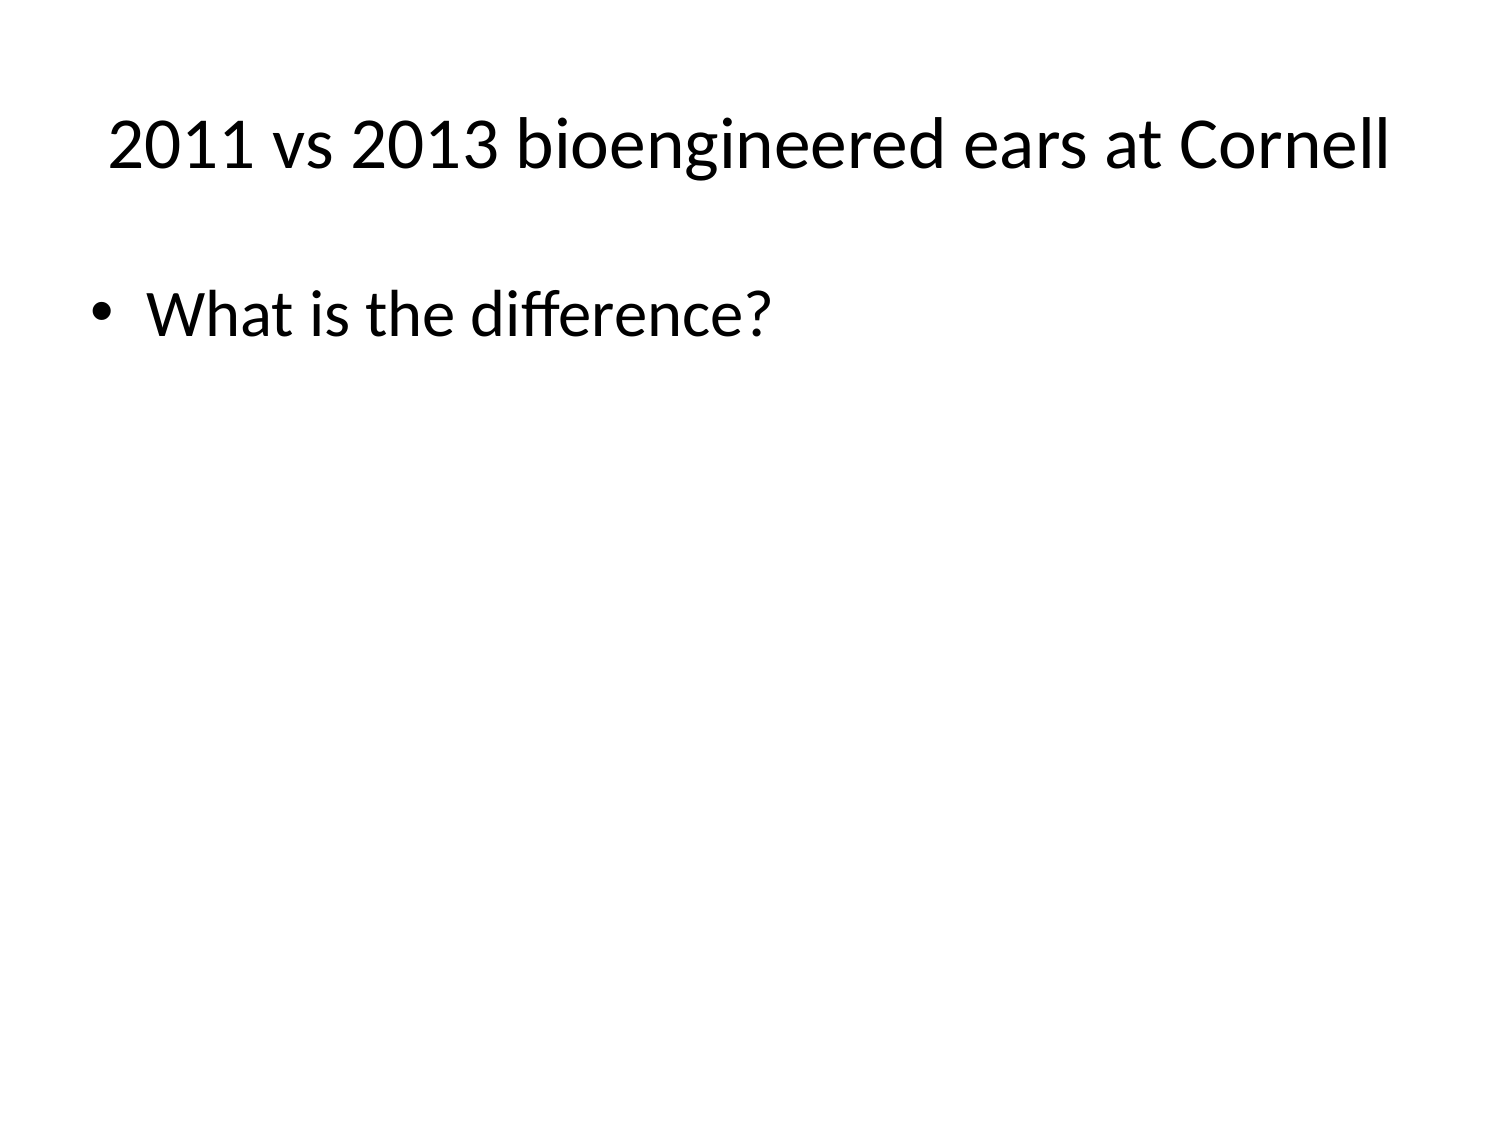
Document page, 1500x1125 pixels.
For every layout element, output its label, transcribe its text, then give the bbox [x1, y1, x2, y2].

title 2011 vs 2013 bioengineered ears at Cornell [75, 45, 1425, 233]
list What is the difference? [75, 262, 1425, 1005]
